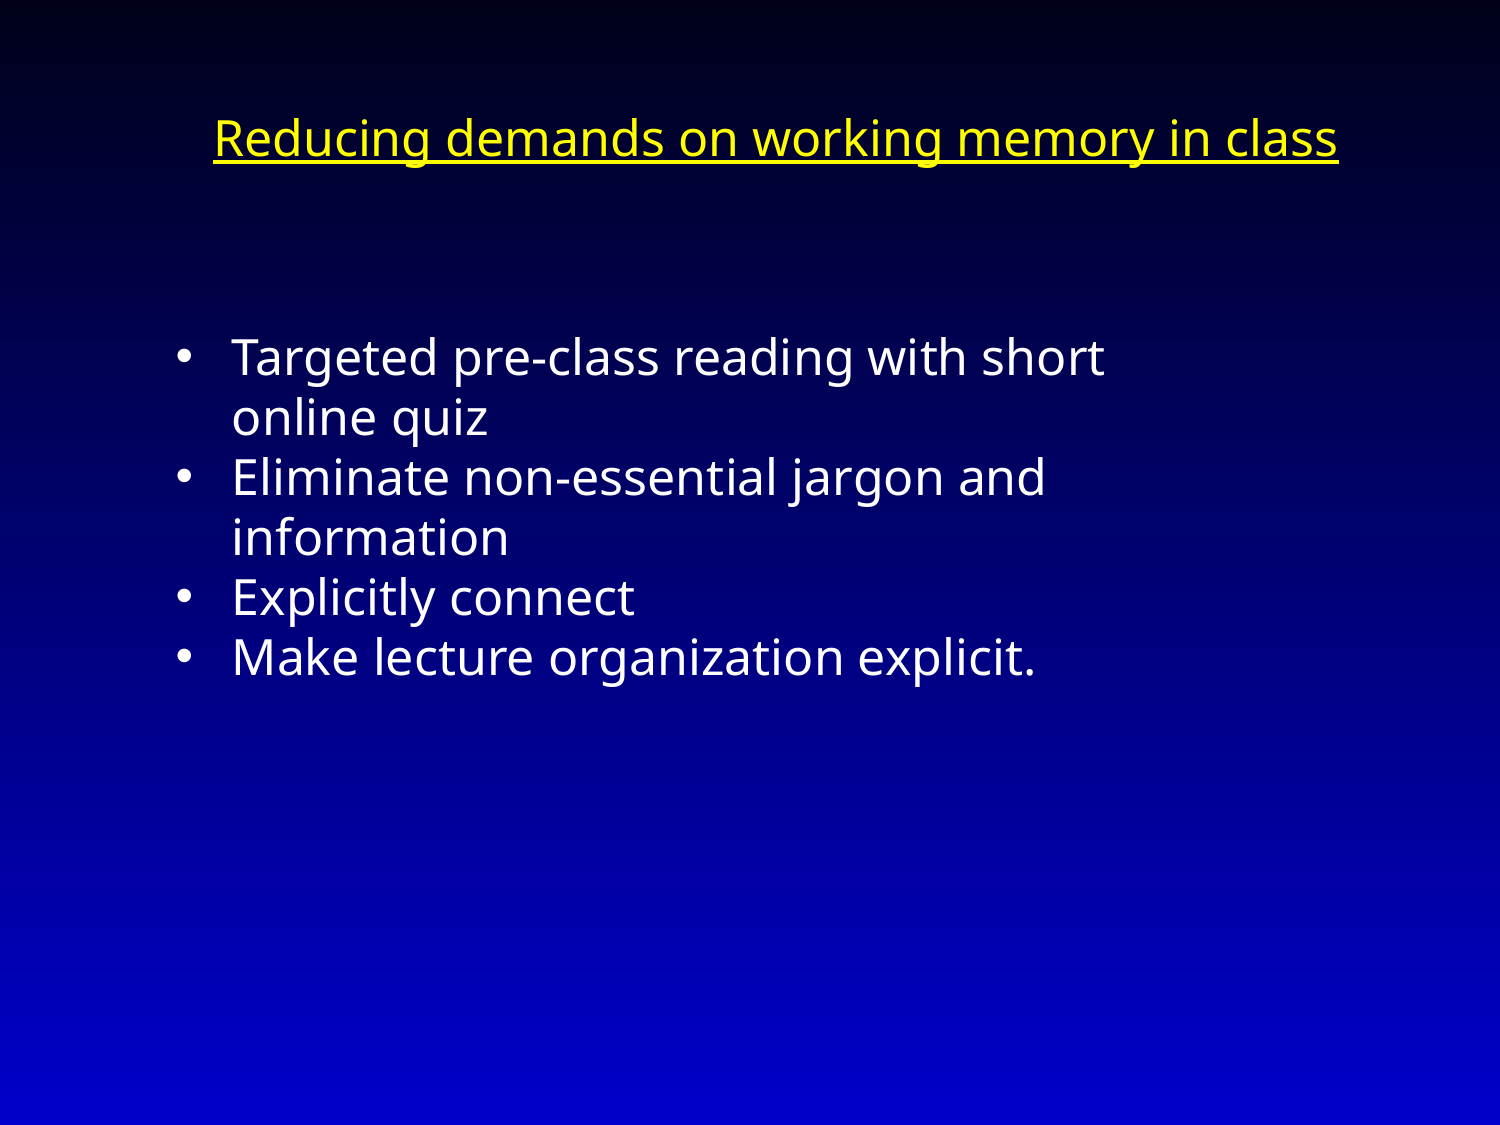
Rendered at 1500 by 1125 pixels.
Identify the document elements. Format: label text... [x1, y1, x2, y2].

text_box Targeted pre-class reading with short online quiz Eliminate non-essential jargon and information Explicitly connect Make lecture organization explicit. [160, 318, 1207, 814]
text_box Reducing demands on working memory in class [198, 98, 1354, 174]
